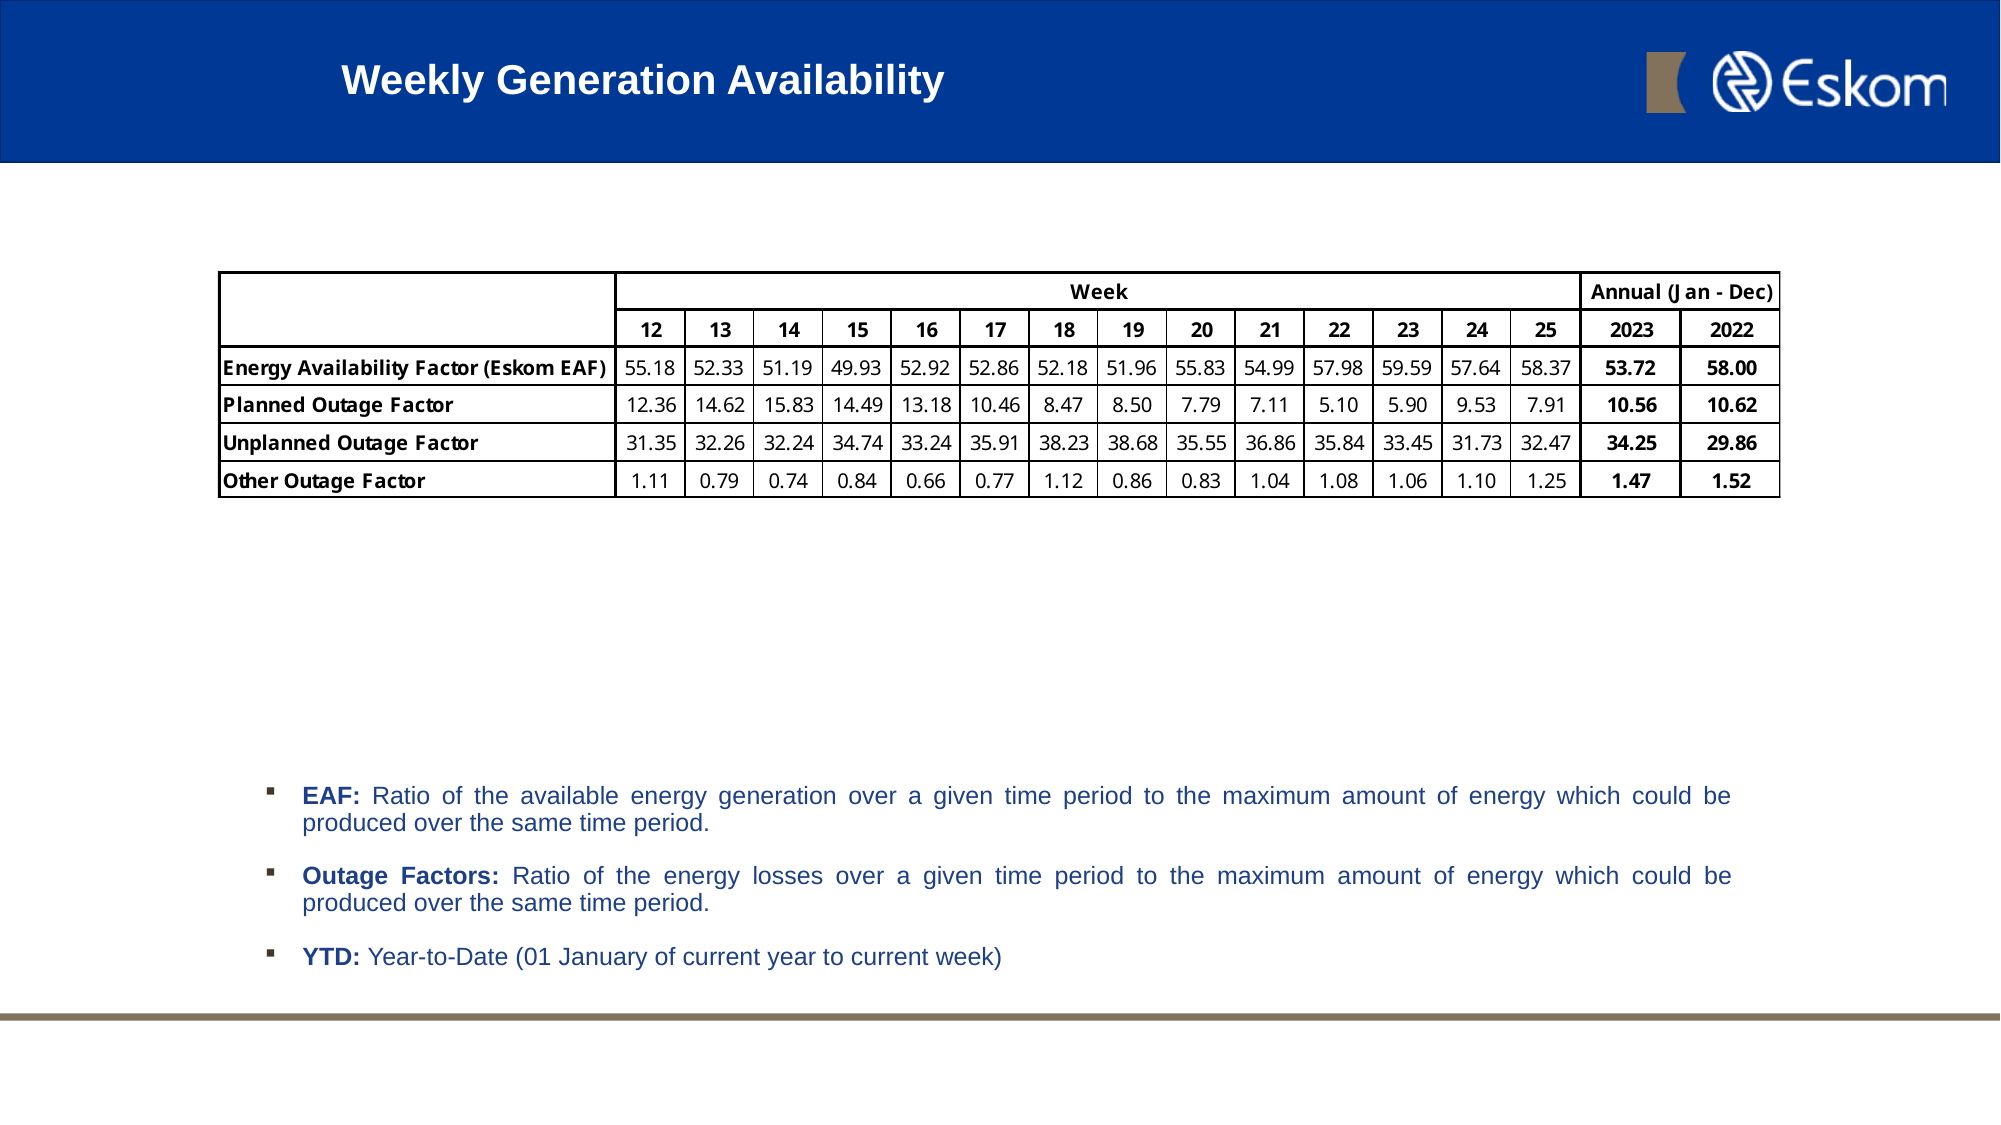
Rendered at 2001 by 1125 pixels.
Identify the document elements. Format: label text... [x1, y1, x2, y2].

picture [217, 271, 1783, 500]
text_box Weekly Generation Availability [326, 27, 1297, 137]
list EAF: Ratio of the available energy generation over a given time period to the maximum amount of energy which could be produced over the same time period. Outage Factors: Ratio of the energy losses over a given time period to the maximum amount of energy which could be produced over the same time period. YTD: Year-to-Date (01 January of current year to current week) [249, 775, 1750, 1000]
